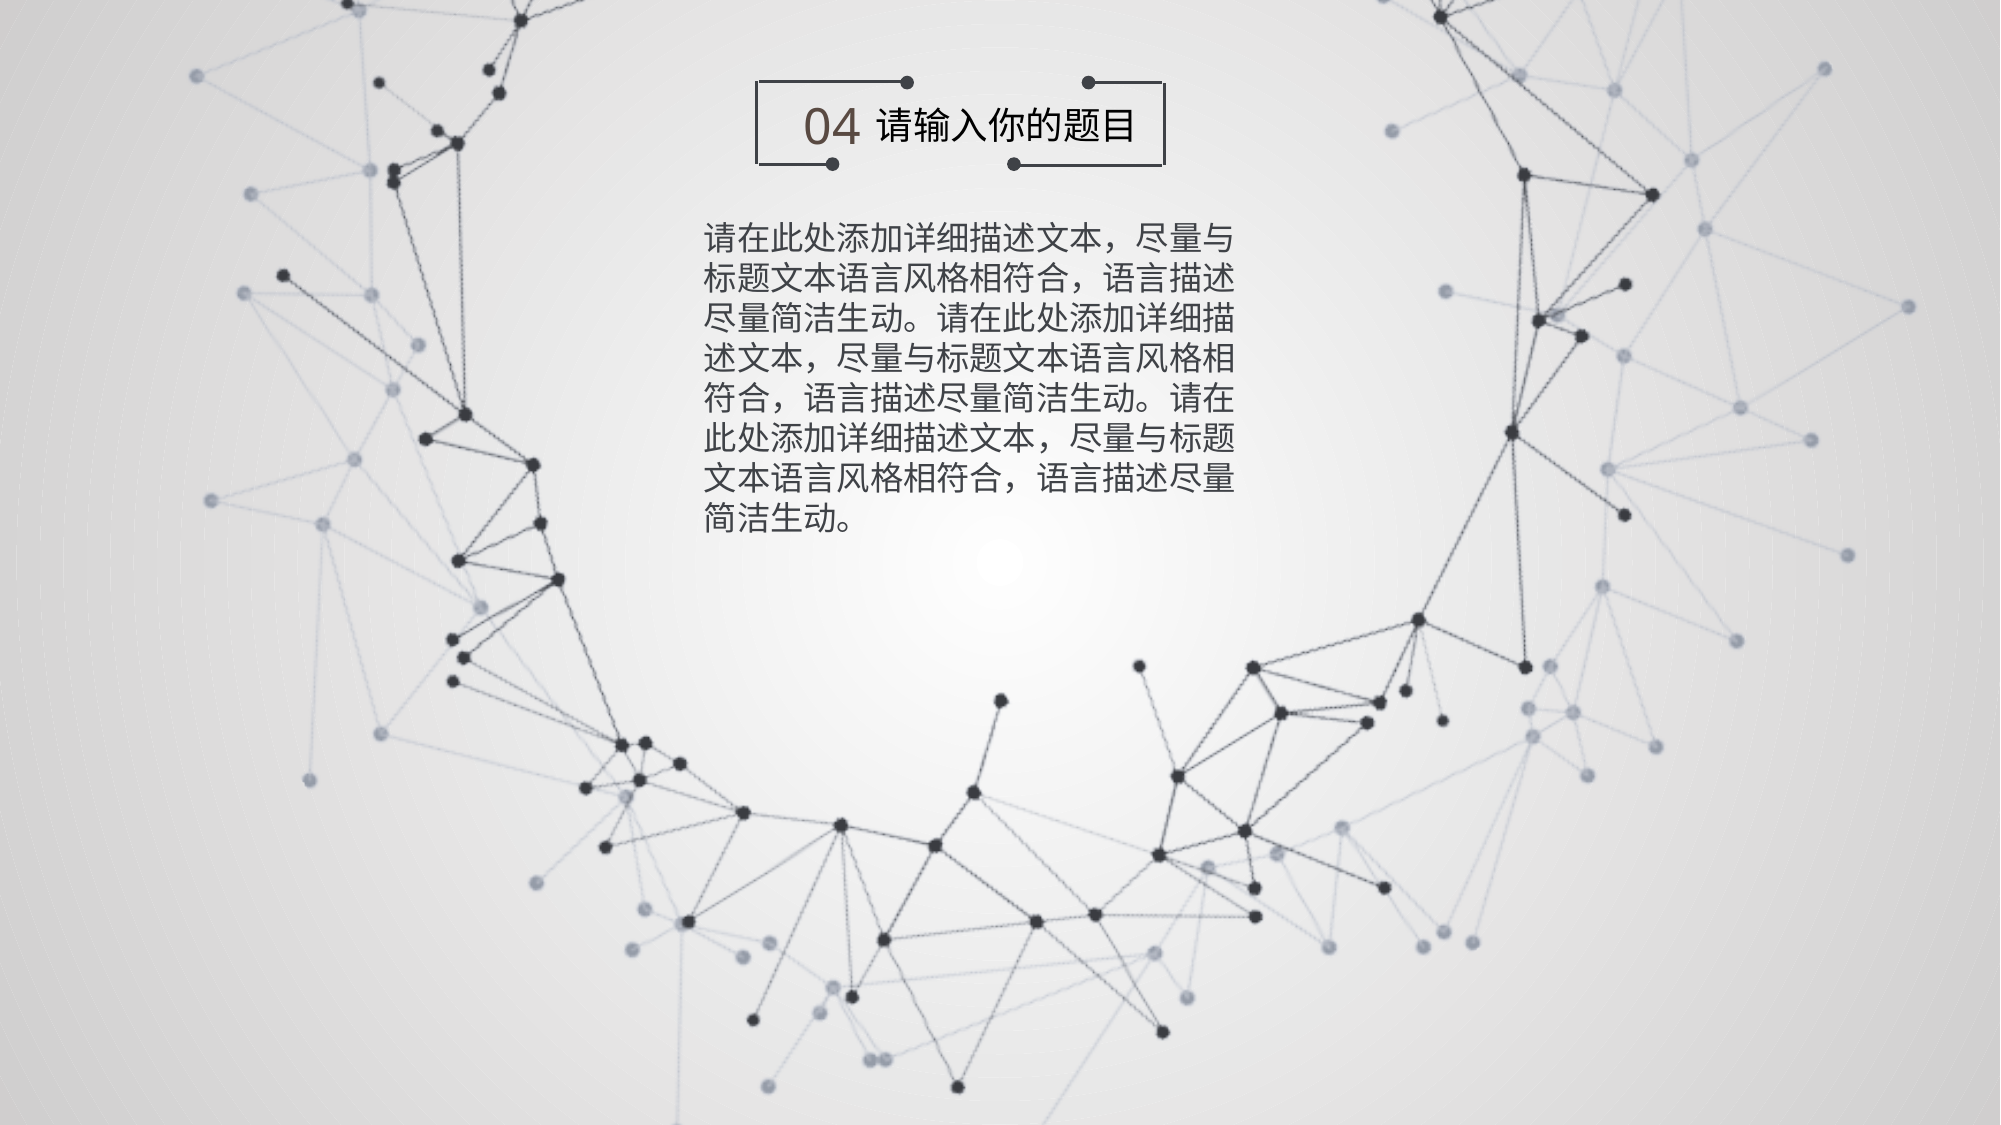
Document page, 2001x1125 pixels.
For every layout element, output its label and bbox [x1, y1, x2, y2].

picture [139, 0, 1812, 1116]
text_box [756, 75, 1165, 171]
